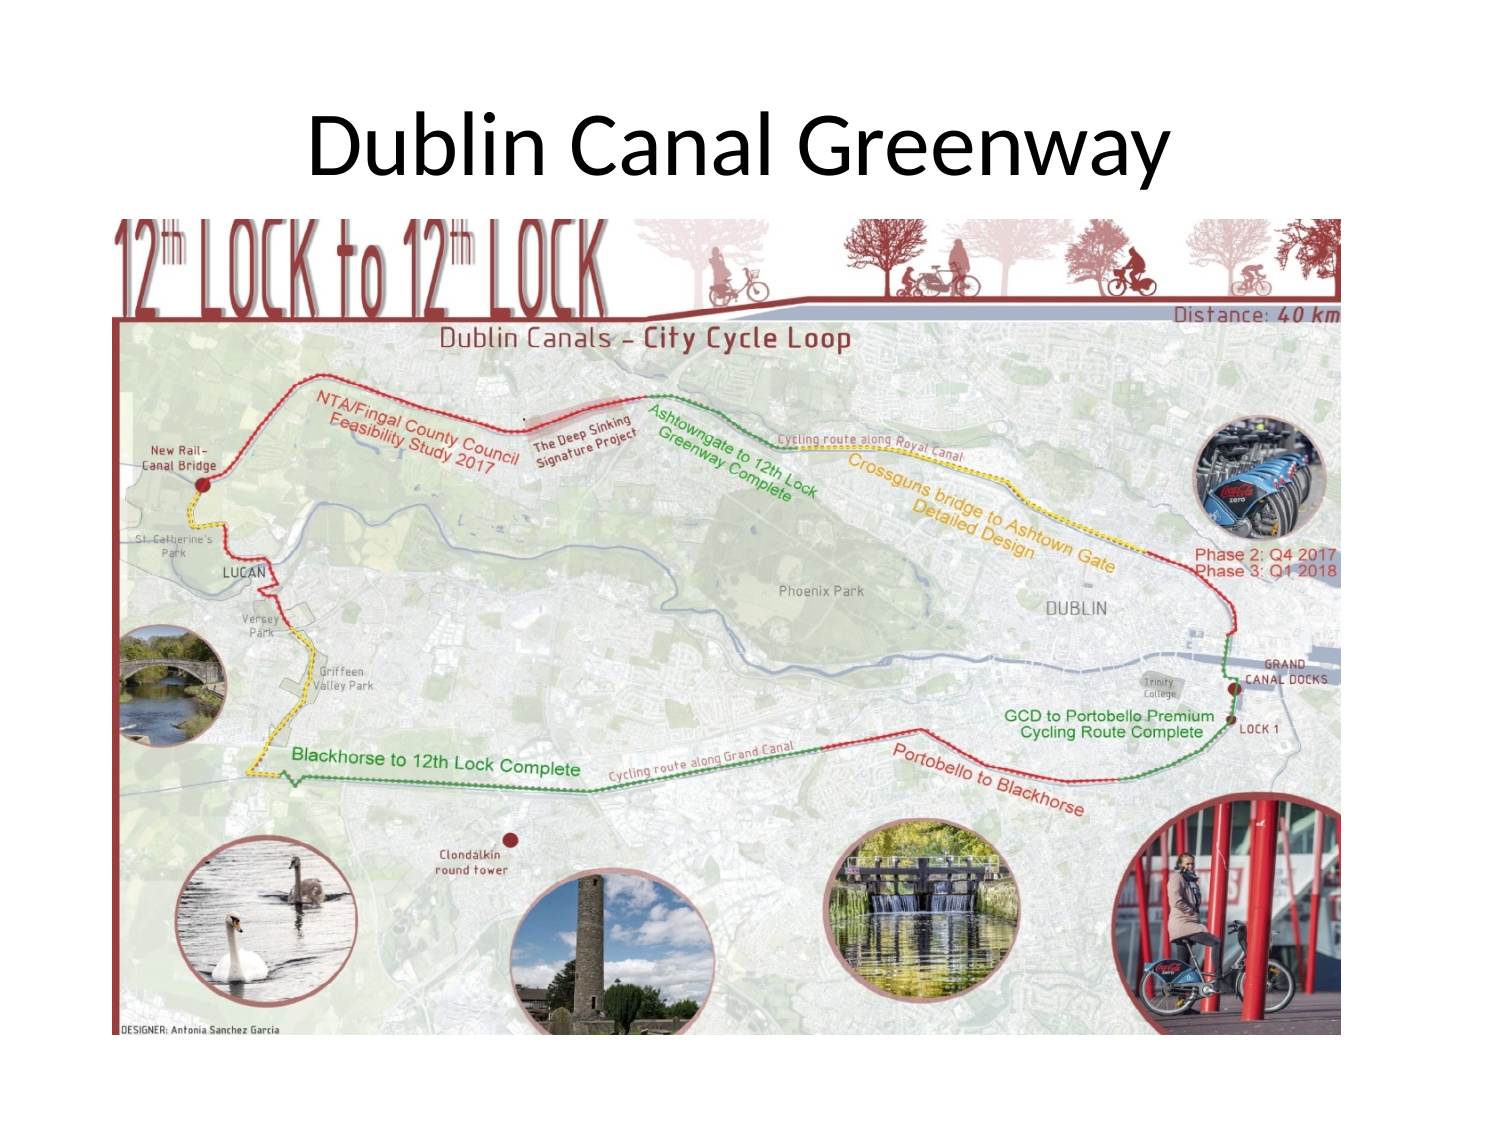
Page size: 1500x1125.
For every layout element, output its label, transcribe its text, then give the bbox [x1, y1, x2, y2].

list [111, 219, 1341, 1036]
title Dublin Canal Greenway [75, 45, 1425, 233]
